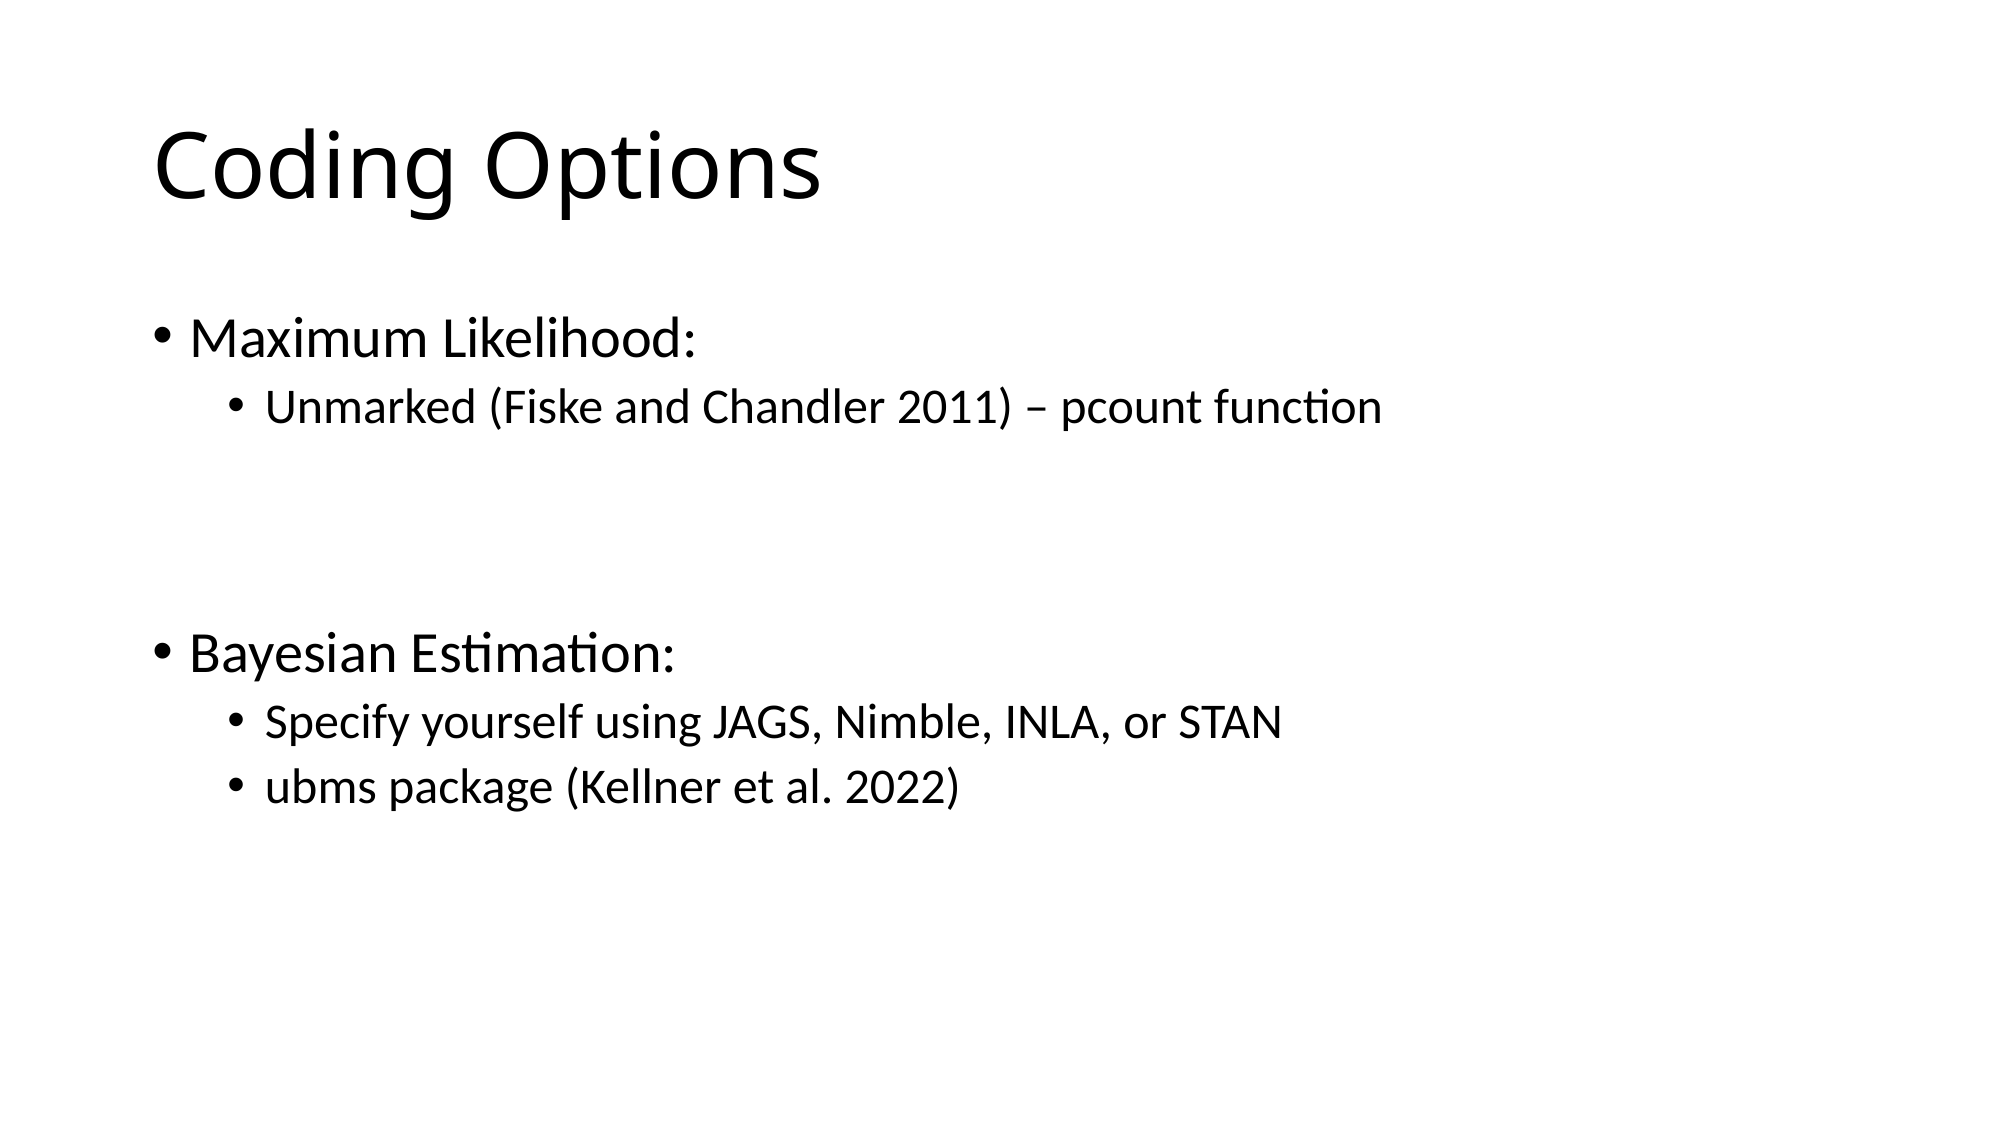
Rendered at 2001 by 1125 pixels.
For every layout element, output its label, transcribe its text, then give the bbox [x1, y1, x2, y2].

title Coding Options [137, 59, 1863, 278]
list Maximum Likelihood: Unmarked (Fiske and Chandler 2011) – pcount function Bayesian Estimation: Specify yourself using JAGS, Nimble, INLA, or STAN ubms package (Kellner et al. 2022) [137, 299, 1863, 1014]
